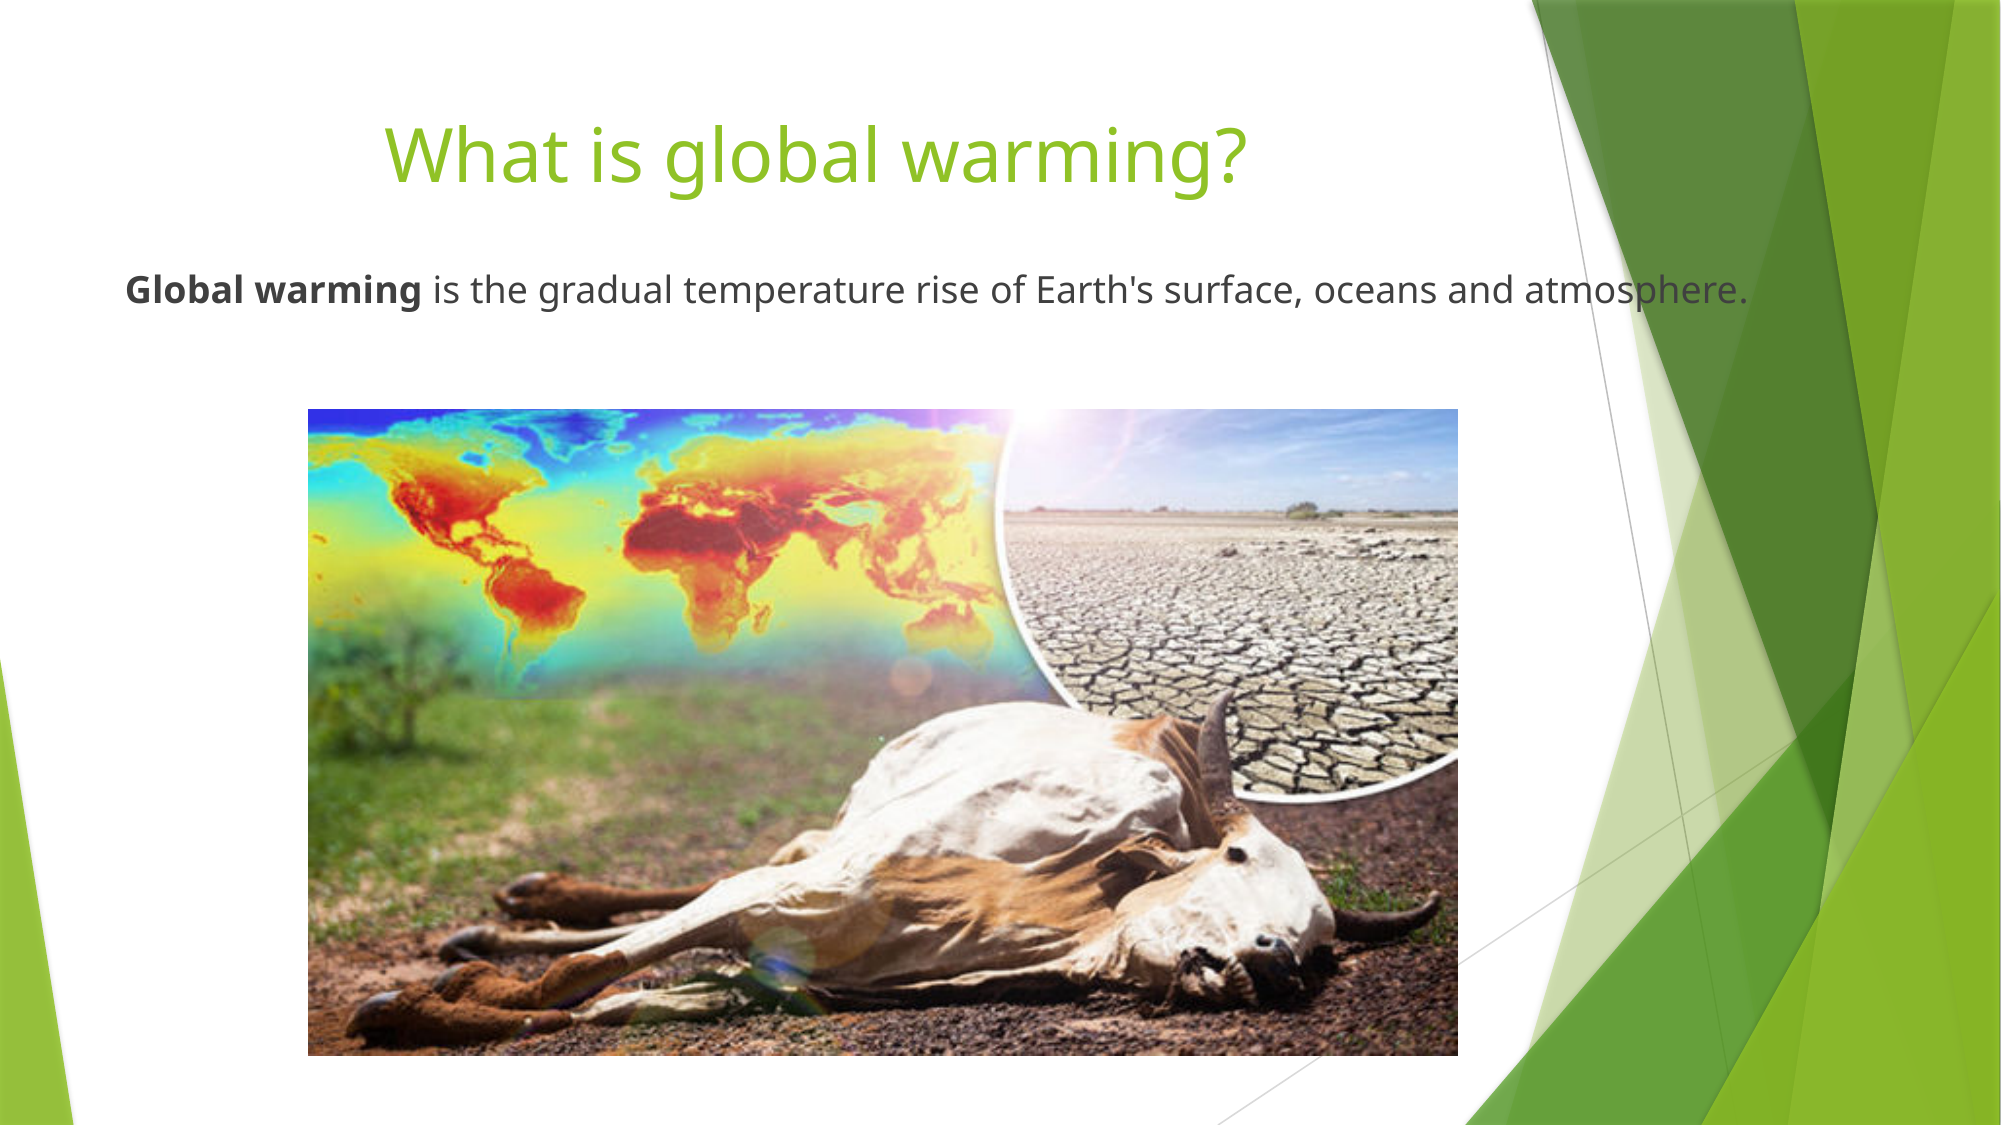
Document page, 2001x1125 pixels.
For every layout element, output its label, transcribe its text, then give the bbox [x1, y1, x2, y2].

title What is global warming? [111, 99, 1522, 192]
list Global warming is the gradual temperature rise of Earth's surface, oceans and atmosphere. [109, 192, 1863, 1014]
picture [308, 408, 1458, 1056]
